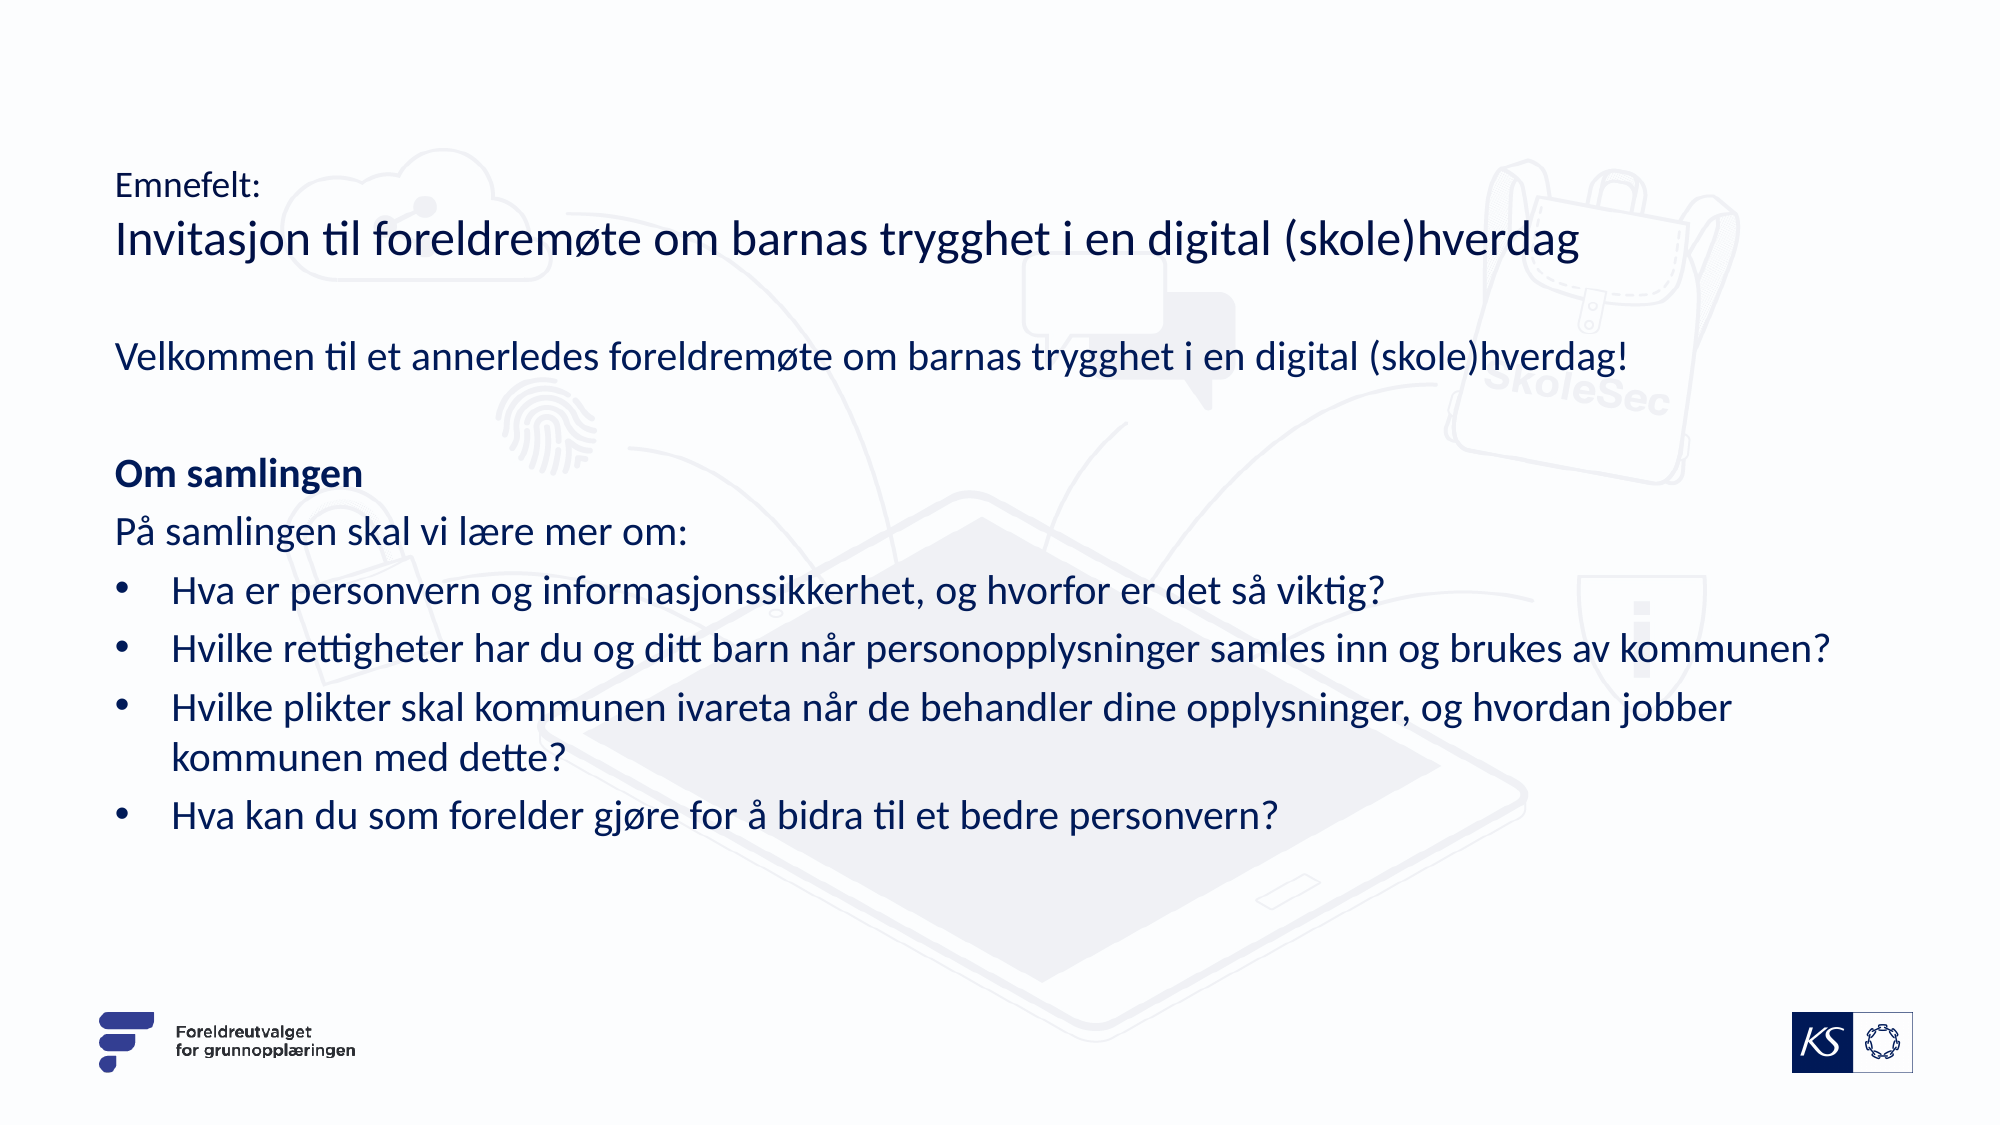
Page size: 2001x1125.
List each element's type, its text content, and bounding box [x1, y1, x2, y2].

title Emnefelt: Invitasjon til foreldremøte om barnas trygghet i en digital (skole)hverdag [99, 120, 1900, 306]
picture [99, 1012, 356, 1073]
list Velkommen til et annerledes foreldremøte om barnas trygghet i en digital (skole)hverdag! Om samlingen På samlingen skal vi lære mer om: Hva er personvern og informasjonssikkerhet, og hvorfor er det så viktig? Hvilke rettigheter har du og ditt barn når personopplysninger samles inn og brukes av kommunen? Hvilke plikter skal kommunen ivareta når de behandler dine opplysninger, og hvordan jobber kommunen med dette? Hva kan du som forelder gjøre for å bidra til et bedre personvern? [99, 321, 1900, 914]
picture [1792, 1012, 1913, 1073]
